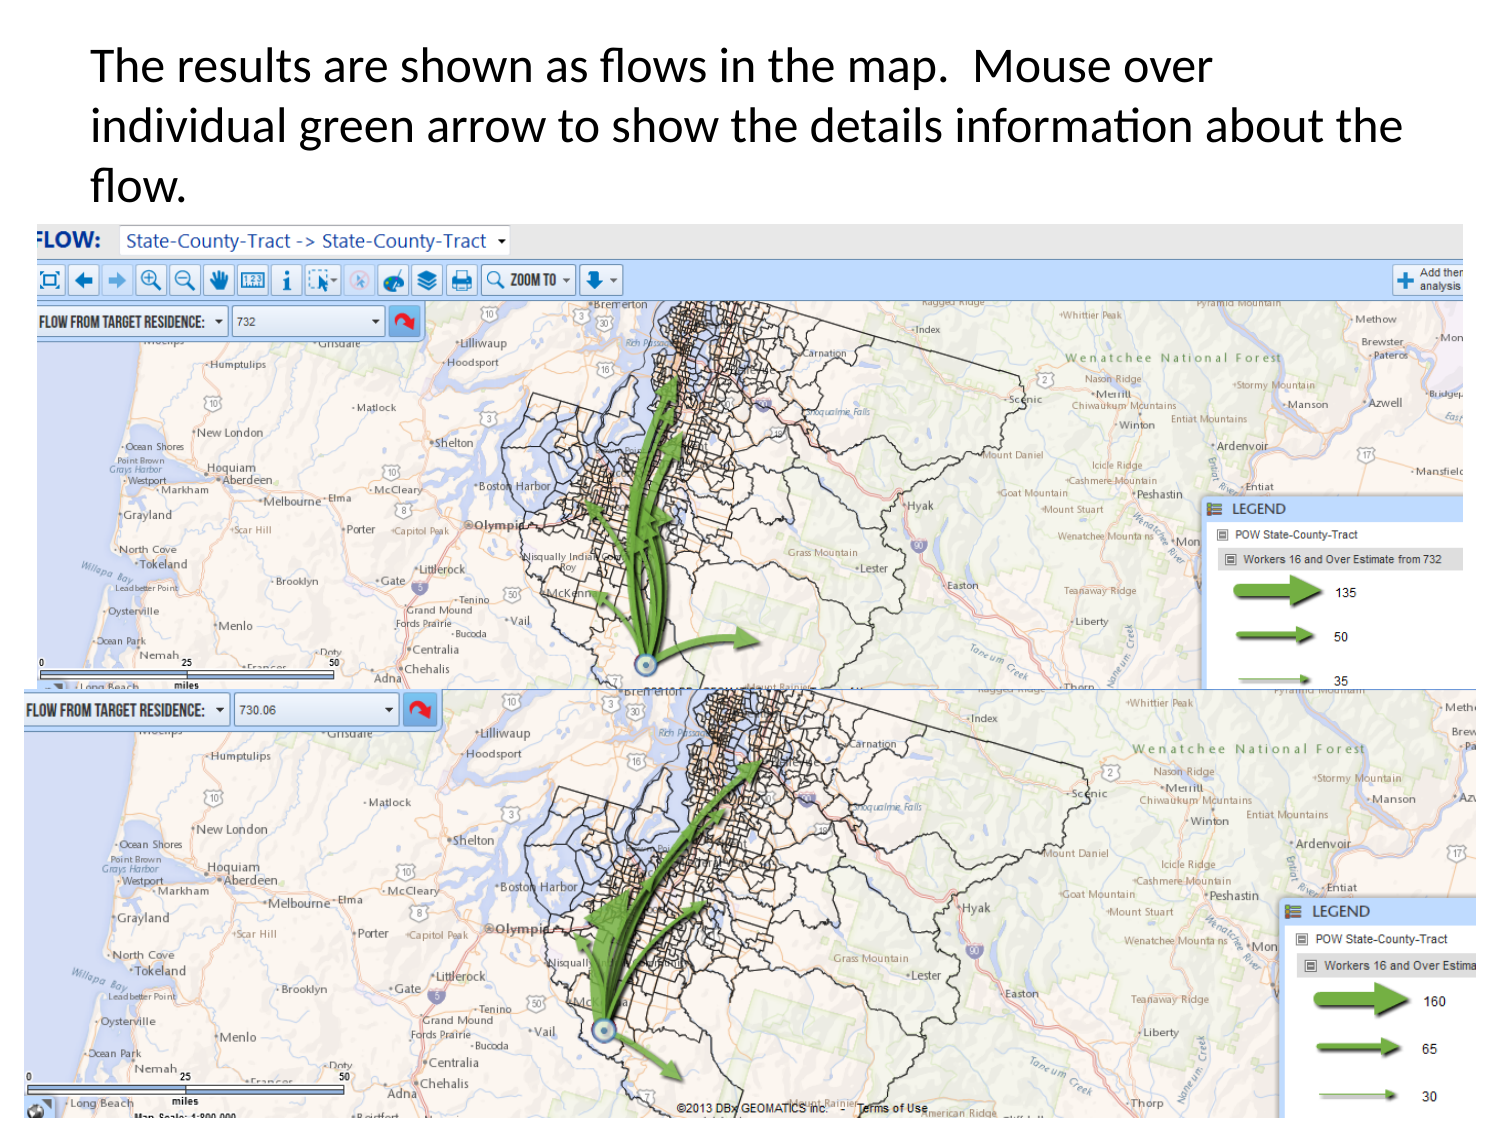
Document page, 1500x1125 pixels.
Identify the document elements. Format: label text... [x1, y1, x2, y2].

list The results are shown as flows in the map. Mouse over individual green arrow to show the details information about the flow. [75, 24, 1425, 223]
picture [23, 224, 1476, 1119]
